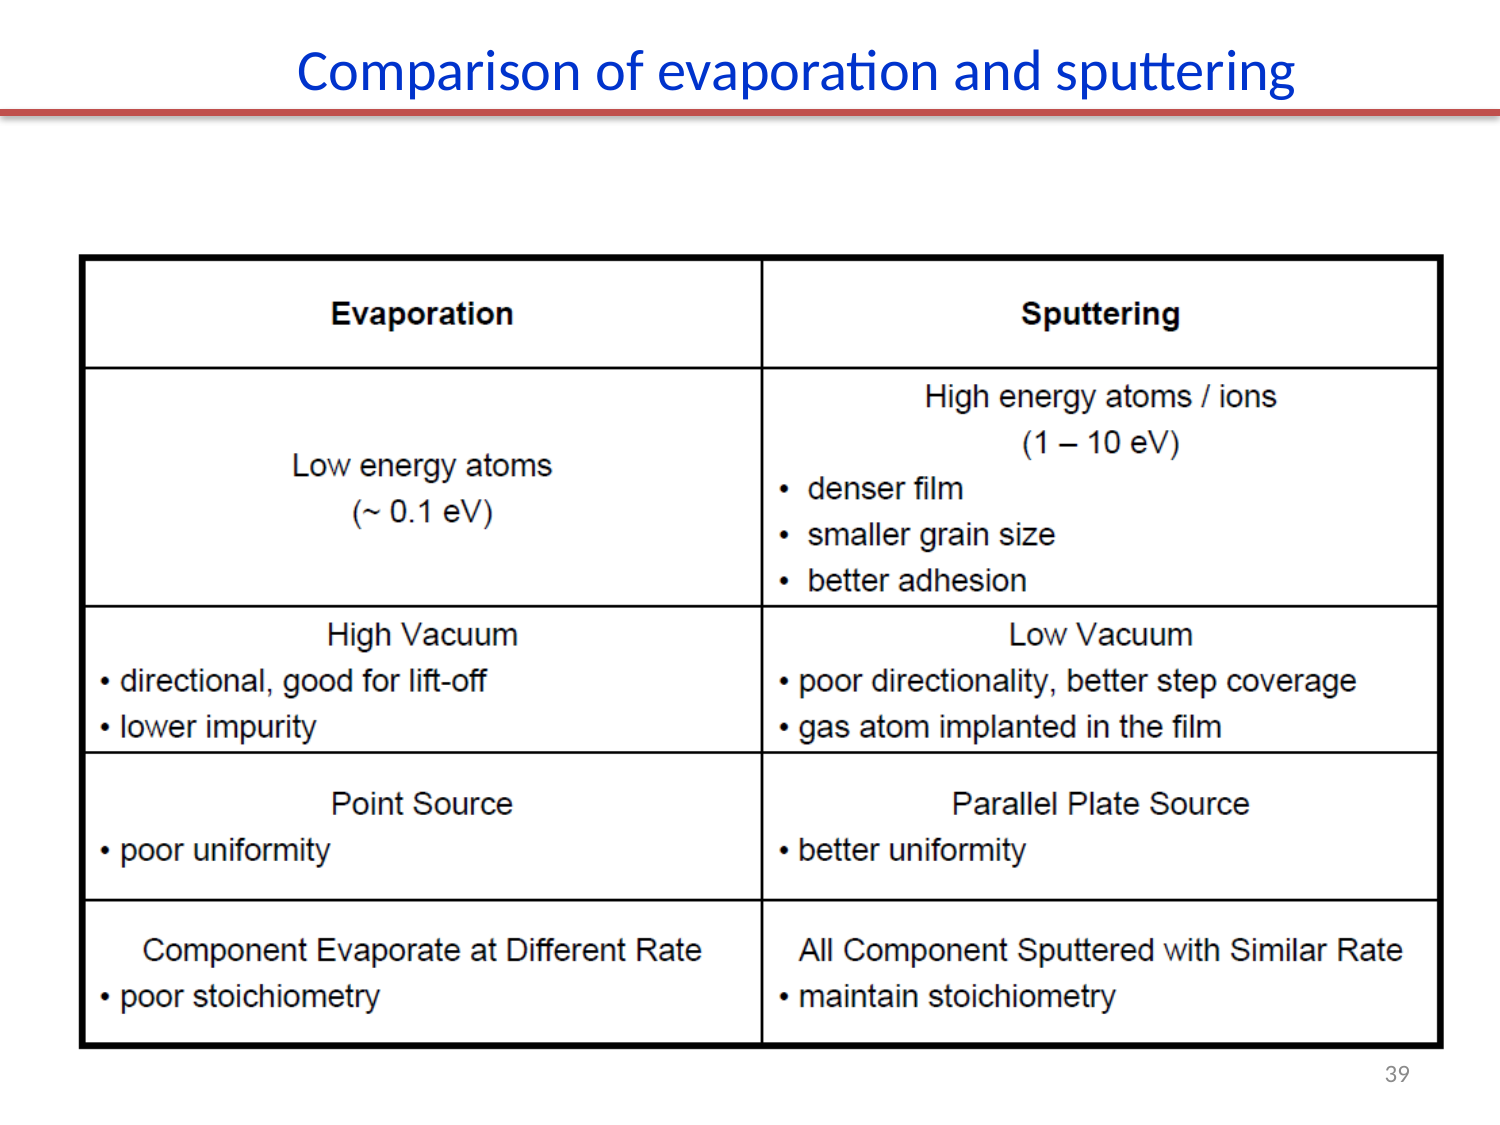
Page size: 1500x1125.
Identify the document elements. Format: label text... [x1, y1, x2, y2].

slide_number 39 [1074, 1064, 1425, 1103]
picture [74, 249, 1448, 1056]
text_box Comparison of evaporation and sputtering [283, 24, 1312, 110]
